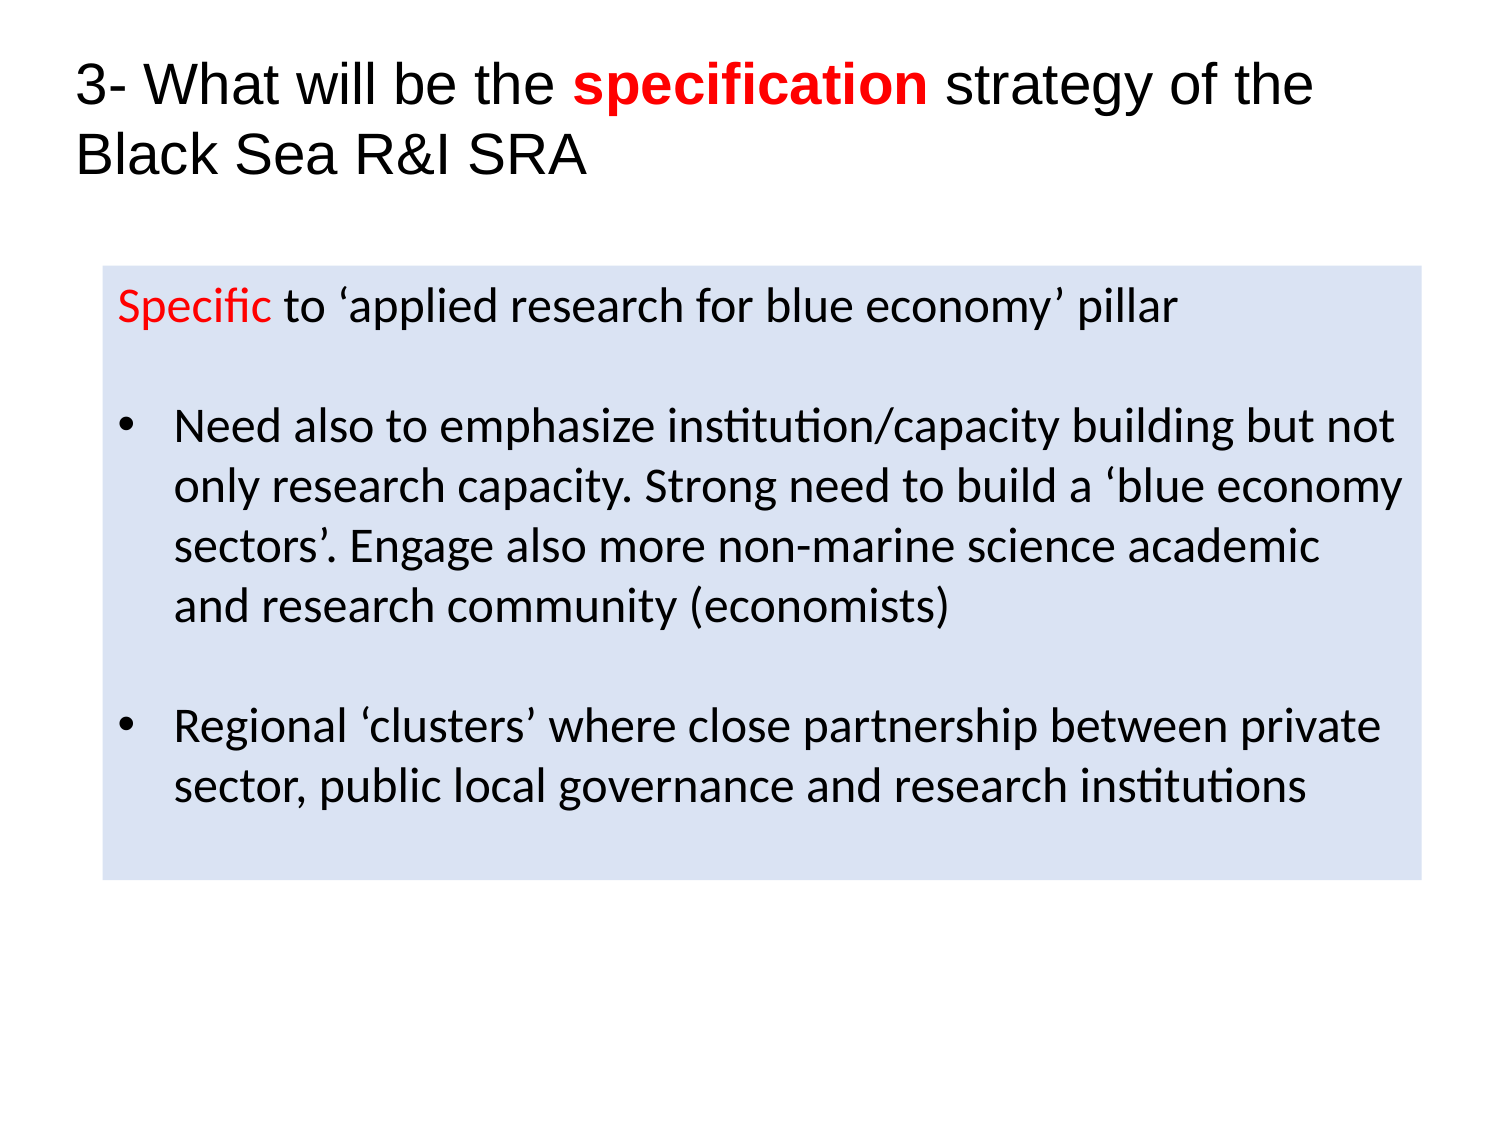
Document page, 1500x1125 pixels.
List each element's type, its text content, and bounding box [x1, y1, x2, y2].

text_box Specific to ‘applied research for blue economy’ pillar Need also to emphasize institution/capacity building but not only research capacity. Strong need to build a ‘blue economy sectors’. Engage also more non-marine science academic and research community (economists) Regional ‘clusters’ where close partnership between private sector, public local governance and research institutions [102, 265, 1422, 881]
text_box 3- What will be the specification strategy of the Black Sea R&I SRA [61, 38, 1348, 194]
